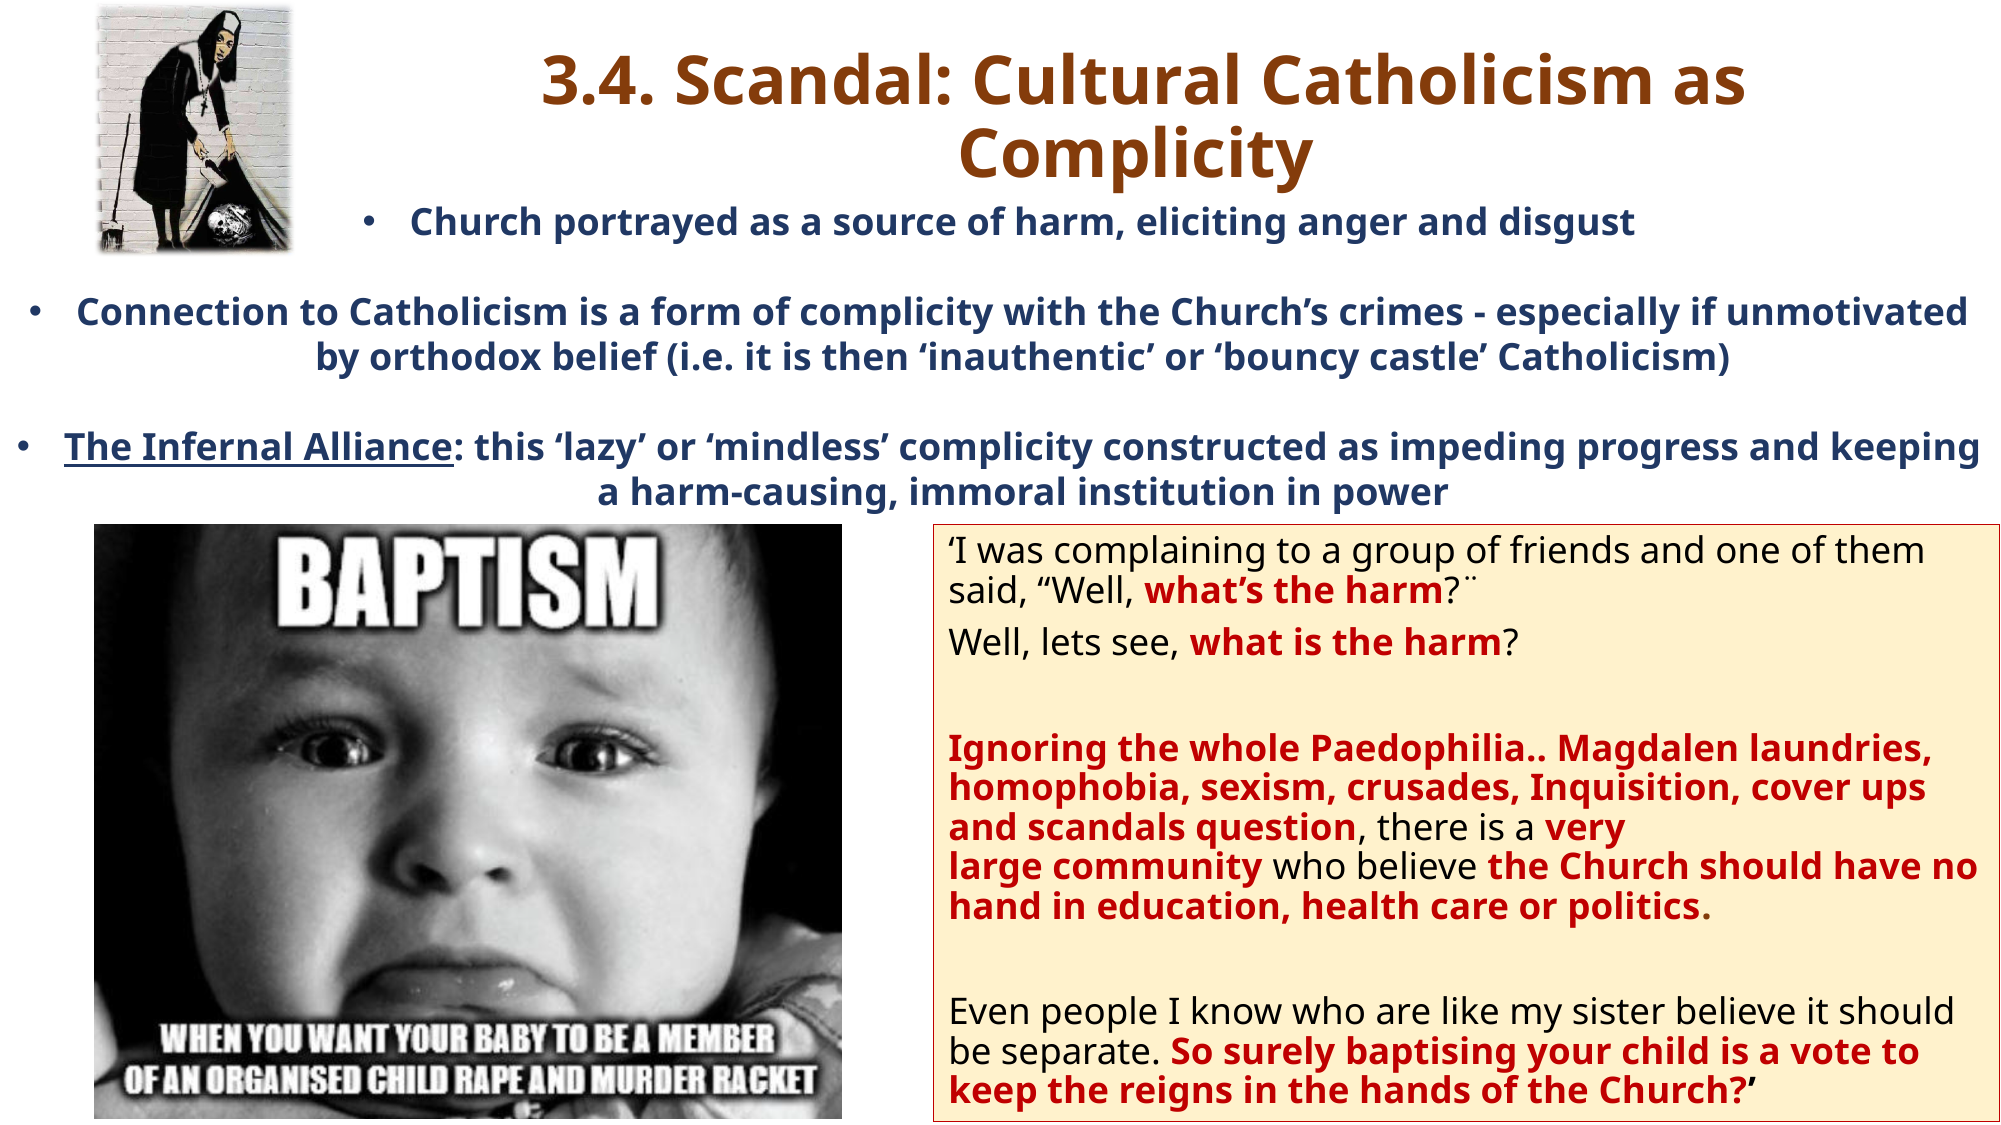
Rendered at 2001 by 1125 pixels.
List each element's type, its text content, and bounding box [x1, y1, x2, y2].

picture [94, 524, 842, 1119]
text_box Church portrayed as a source of harm, eliciting anger and disgust Connection to Catholicism is a form of complicity with the Church’s crimes - especially if unmotivated by orthodox belief (i.e. it is then ‘inauthentic’ or ‘bouncy castle’ Catholicism) The Infernal Alliance: this ‘lazy’ or ‘mindless’ complicity constructed as impeding progress and keeping a harm-causing, immoral institution in power [0, 191, 2000, 521]
list ‘I was complaining to a group of friends and one of them said, “Well, what’s the harm?¨ Well, lets see, what is the harm? Ignoring the whole Paedophilia.. Magdalen laundries, homophobia, sexism, crusades, Inquisition, cover ups and scandals question, there is a very large community who believe the Church should have no hand in education, health care or politics. Even people I know who are like my sister believe it should be separate. So surely baptising your child is a vote to keep the reigns in the hands of the Church?’ [933, 524, 2000, 1122]
picture [94, 1, 296, 257]
title 3.4. Scandal: Cultural Catholicism as Complicity [341, 38, 1948, 191]
